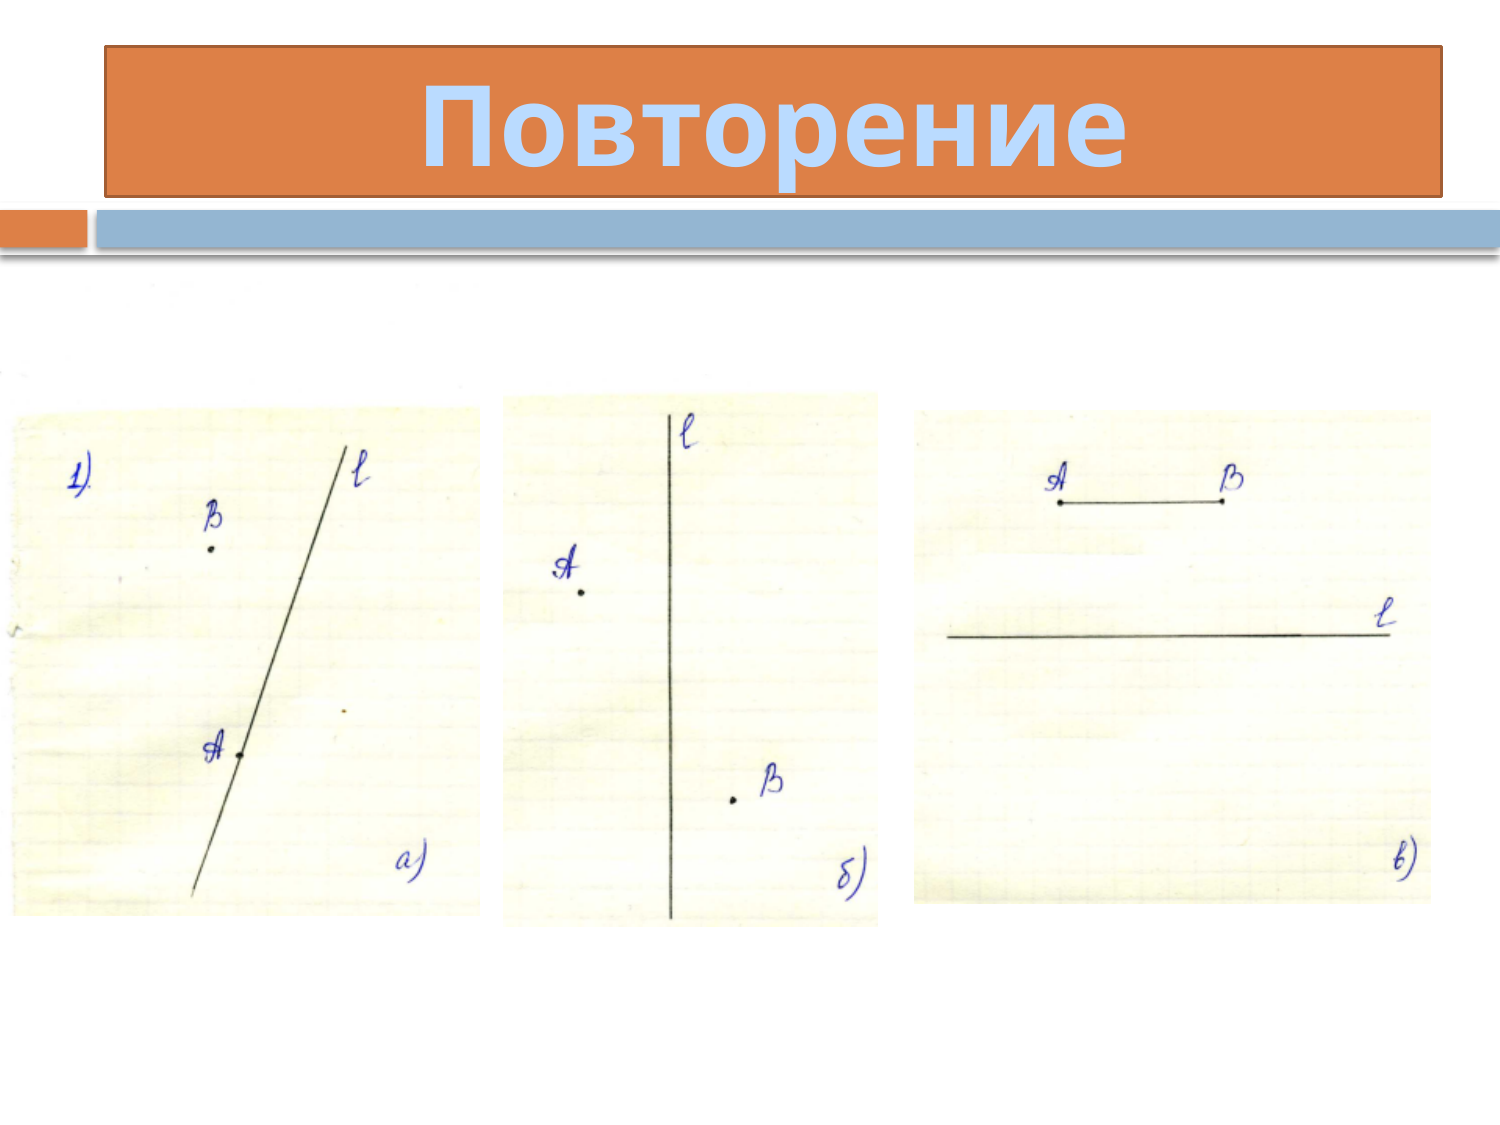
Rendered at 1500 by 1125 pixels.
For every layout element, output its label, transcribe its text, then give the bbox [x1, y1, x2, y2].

picture [913, 409, 1431, 904]
picture [503, 374, 879, 927]
picture [0, 280, 481, 916]
text_box Повторение [104, 45, 1443, 198]
